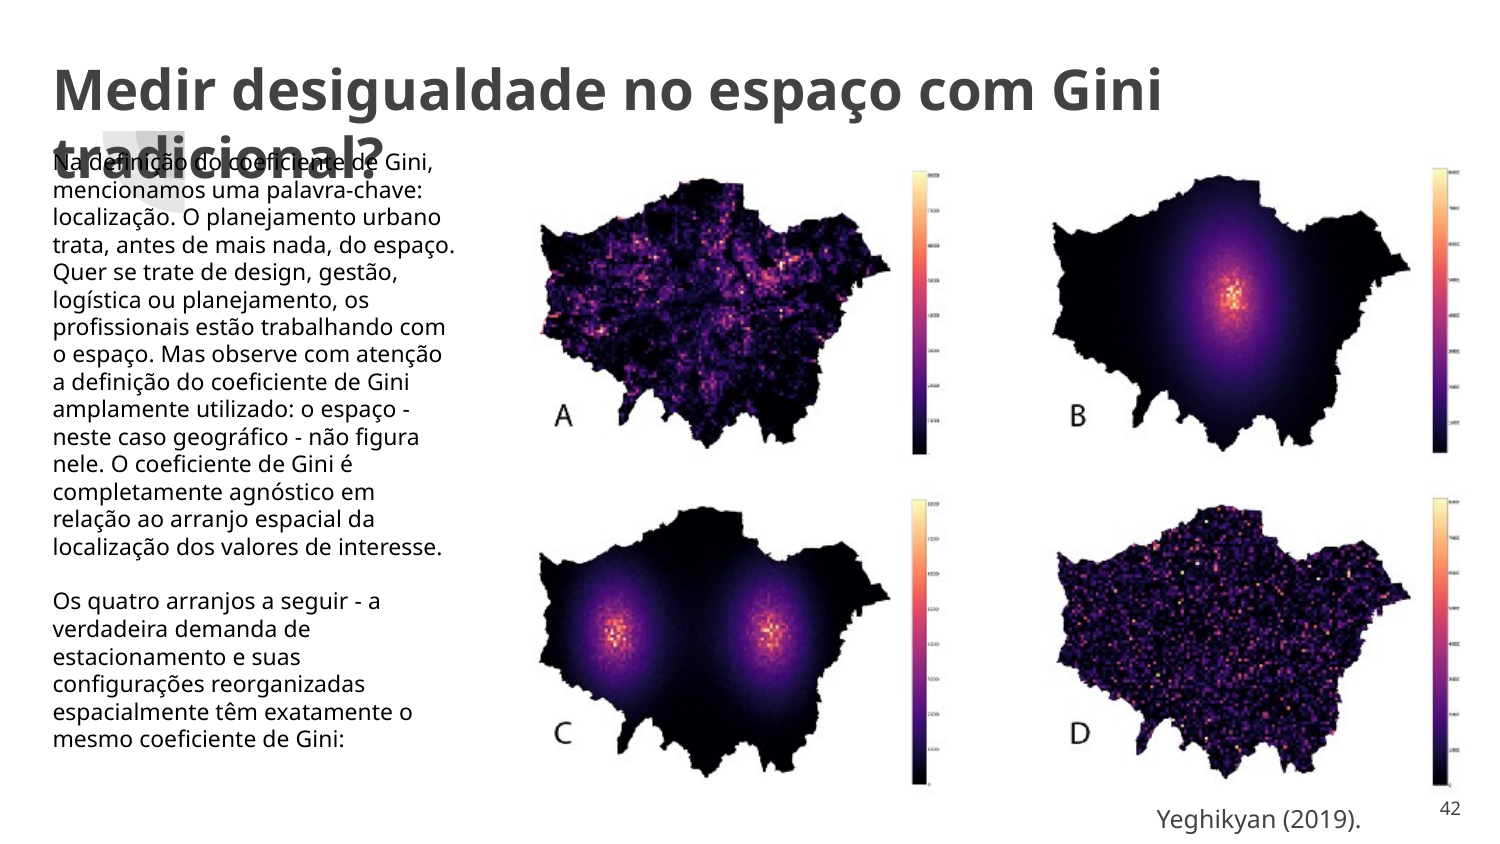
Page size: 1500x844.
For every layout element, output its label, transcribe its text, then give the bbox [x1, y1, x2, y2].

text_box Na definição do coeficiente de Gini, mencionamos uma palavra-chave: localização. O planejamento urbano trata, antes de mais nada, do espaço. Quer se trate de design, gestão, logística ou planejamento, os profissionais estão trabalhando com o espaço. Mas observe com atenção a definição do coeficiente de Gini amplamente utilizado: o espaço - neste caso geográfico - não figura nele. O coeficiente de Gini é completamente agnóstico em relação ao arranjo espacial da localização dos valores de interesse. Os quatro arranjos a seguir - a verdadeira demanda de estacionamento e suas configurações reorganizadas espacialmente têm exatamente o mesmo coeficiente de Gini: [37, 132, 474, 767]
picture [510, 147, 1489, 842]
title Medir desigualdade no espaço com Gini tradicional? [37, 39, 1477, 204]
